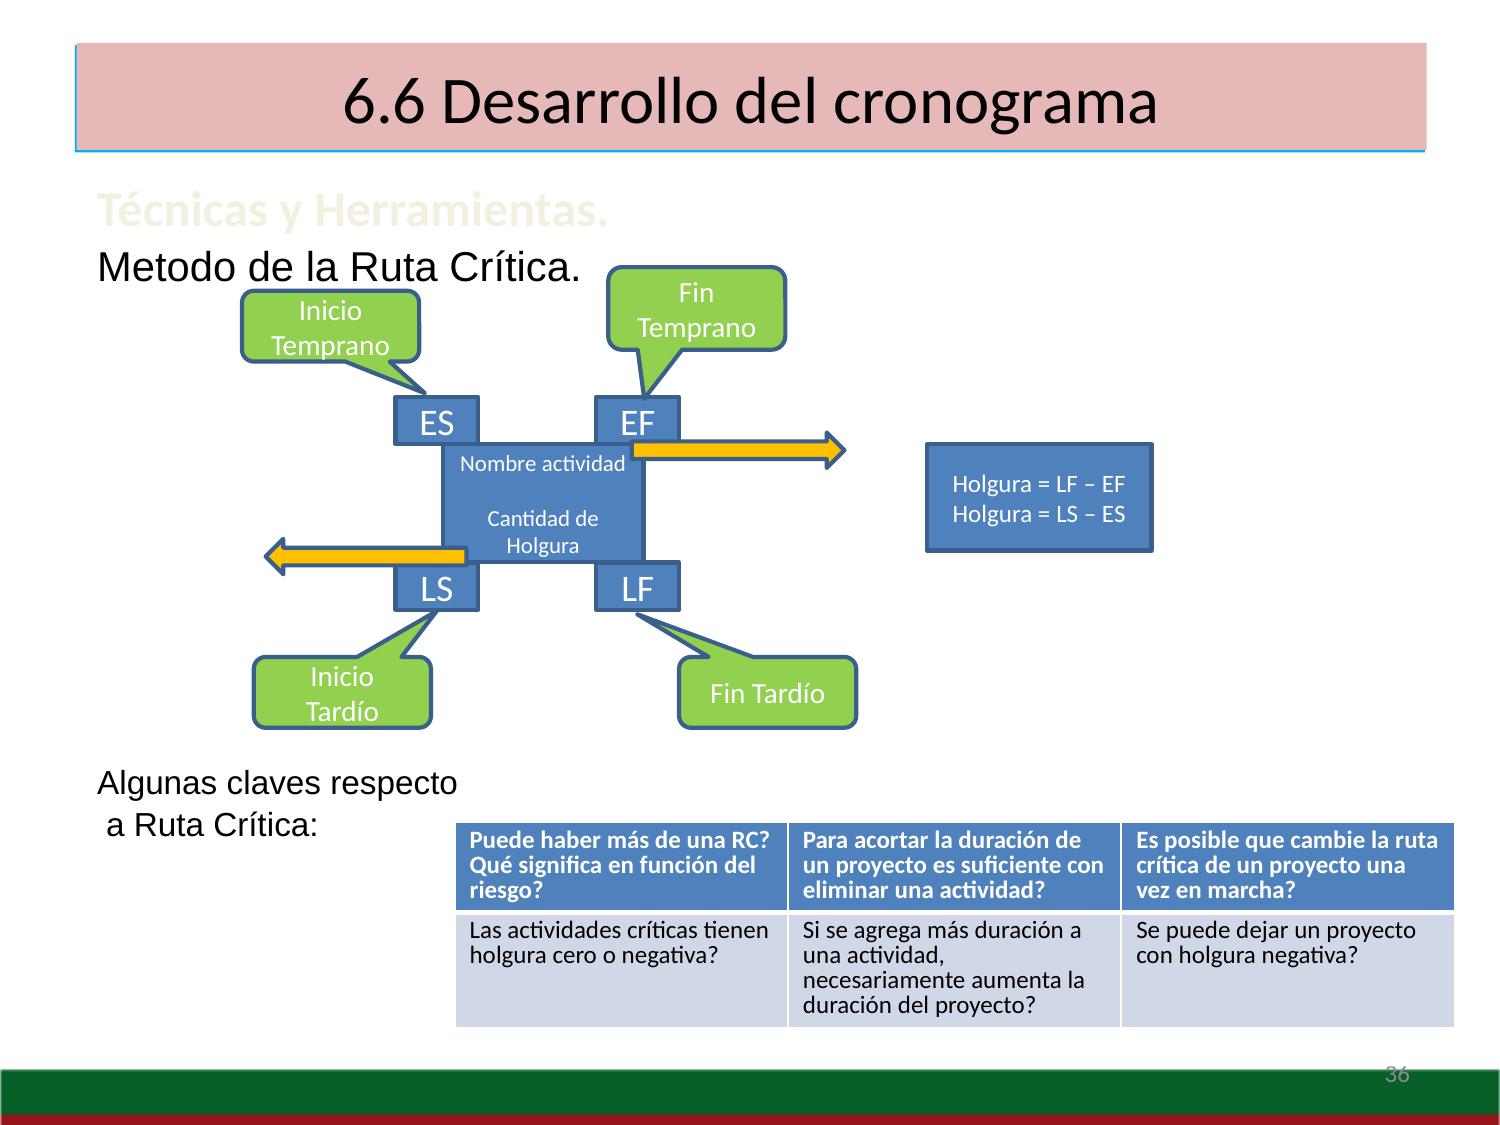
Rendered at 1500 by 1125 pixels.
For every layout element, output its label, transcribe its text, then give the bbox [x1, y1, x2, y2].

text_box Inicio Tardío [251, 609, 439, 730]
text_box [263, 536, 469, 577]
table_cell Las actividades críticas tienen holgura cero o negativa? [456, 915, 787, 1027]
table_cell Se puede dejar un proyecto con holgura negativa? [1122, 915, 1454, 1027]
text_box [629, 430, 847, 470]
slide_number 36 [1074, 1068, 1425, 1103]
text_box 6.6 Desarrollo del cronograma [76, 42, 1427, 150]
table_header Es posible que cambie la ruta crítica de un proyecto una vez en marcha? [1122, 823, 1454, 910]
text_box Fin Tardío [635, 612, 859, 730]
text_box LS [393, 560, 480, 612]
list Técnicas y Herramientas. Metodo de la Ruta Crítica. Algunas claves respecto a Ruta Crítica: [80, 174, 1434, 1068]
text_box ES [393, 395, 480, 446]
text_box 6.4 Estimar las duraciones de las actividades [74, 45, 1425, 153]
picture [0, 0, 1500, 1125]
text_box Fin Temprano [606, 265, 788, 401]
text_box Nombre actividad Cantidad de Holgura [441, 442, 646, 564]
text_box Holgura = LF – EF Holgura = LS – ES [925, 442, 1154, 553]
table_header Puede haber más de una RC? Qué significa en función del riesgo? [456, 823, 787, 910]
table_cell Si se agrega más duración a una actividad, necesariamente aumenta la duración del proyecto? [789, 915, 1120, 1027]
text_box EF [594, 395, 681, 446]
text_box LF [594, 560, 681, 612]
text_box Inicio Temprano [239, 288, 427, 396]
table_header Para acortar la duración de un proyecto es suficiente con eliminar una actividad? [789, 823, 1120, 910]
